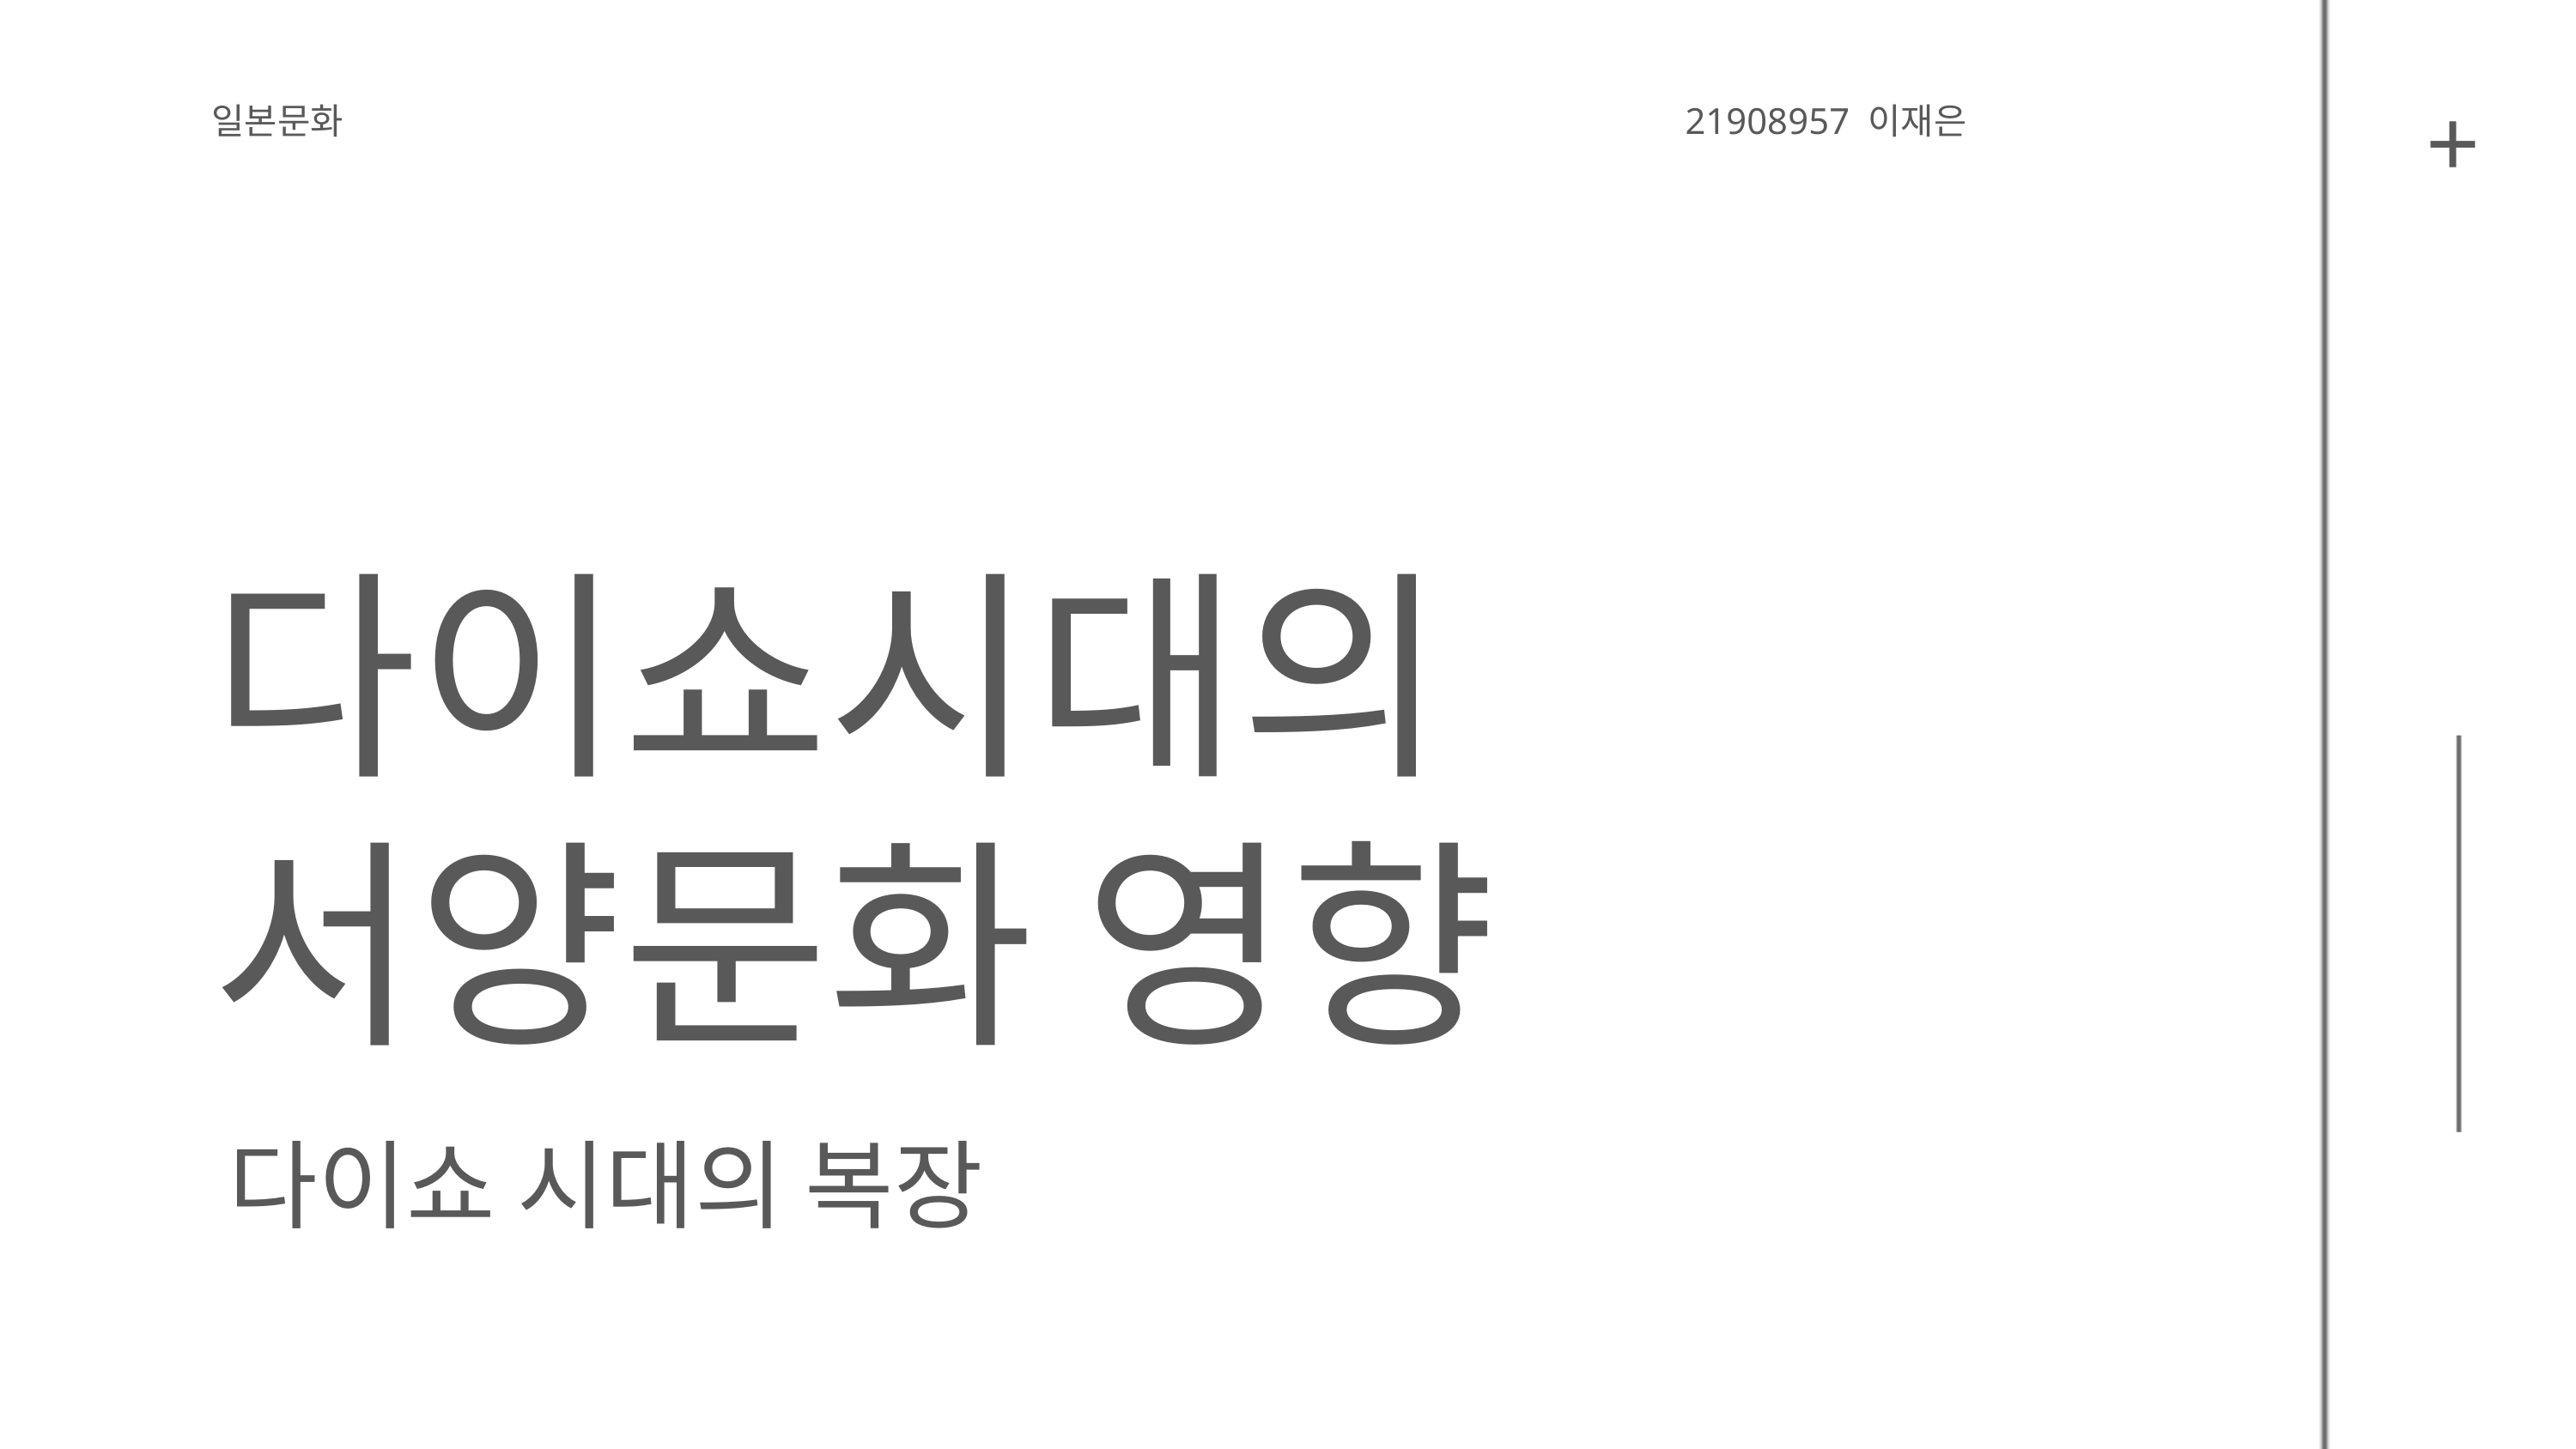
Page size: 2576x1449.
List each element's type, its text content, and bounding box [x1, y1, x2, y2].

picture [2451, 764, 2467, 925]
text_box 일본문화 [198, 92, 1064, 149]
picture [2314, 764, 2336, 925]
text_box 다이쇼 시대의 복장 [216, 1118, 2099, 1247]
text_box 21908957 이재은 [1516, 92, 2136, 149]
text_box + [2390, 76, 2516, 203]
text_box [2260, 925, 2576, 943]
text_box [1533, 739, 2576, 764]
picture [2451, 736, 2467, 739]
picture [2314, 0, 2336, 739]
text_box 다이쇼시대의 서양문화 영향 [198, 529, 2235, 1079]
picture [2451, 943, 2467, 1131]
picture [2314, 943, 2336, 1449]
